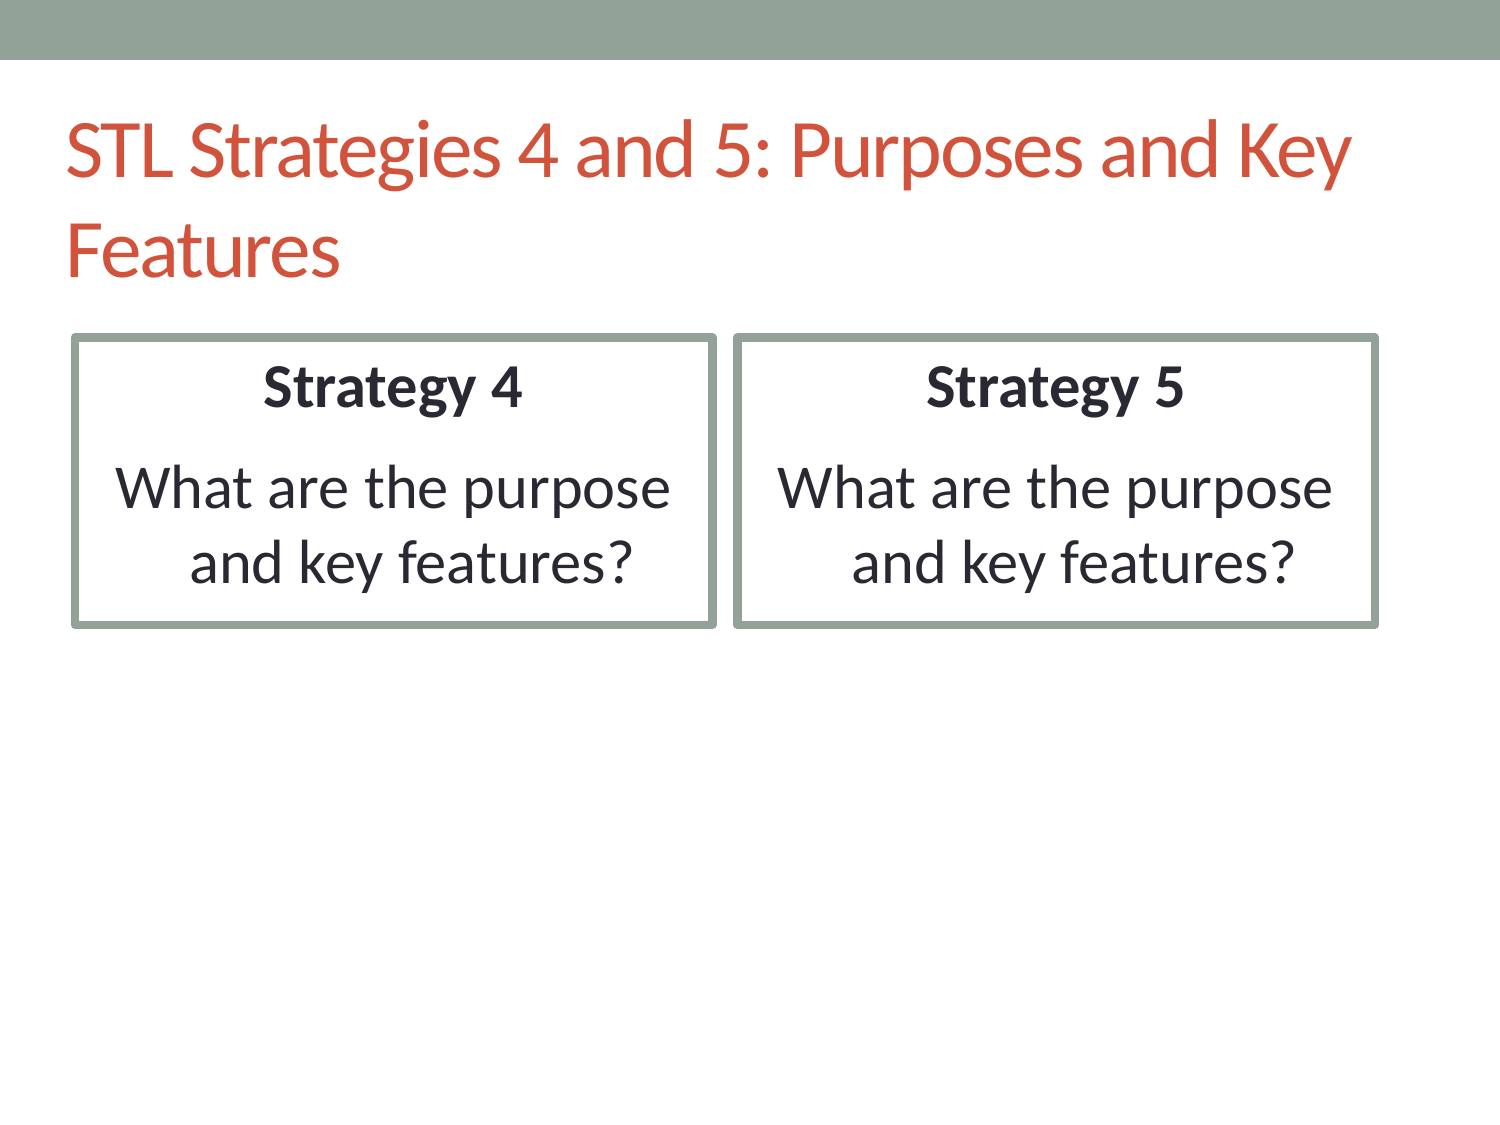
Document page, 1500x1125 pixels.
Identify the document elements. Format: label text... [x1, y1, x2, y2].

list Strategy 4 What are the purpose and key features? [75, 337, 713, 625]
title STL Strategies 4 and 5: Purposes and Key Features [50, 99, 1450, 288]
text_box Strategy 5 What are the purpose and key features? [737, 337, 1375, 625]
